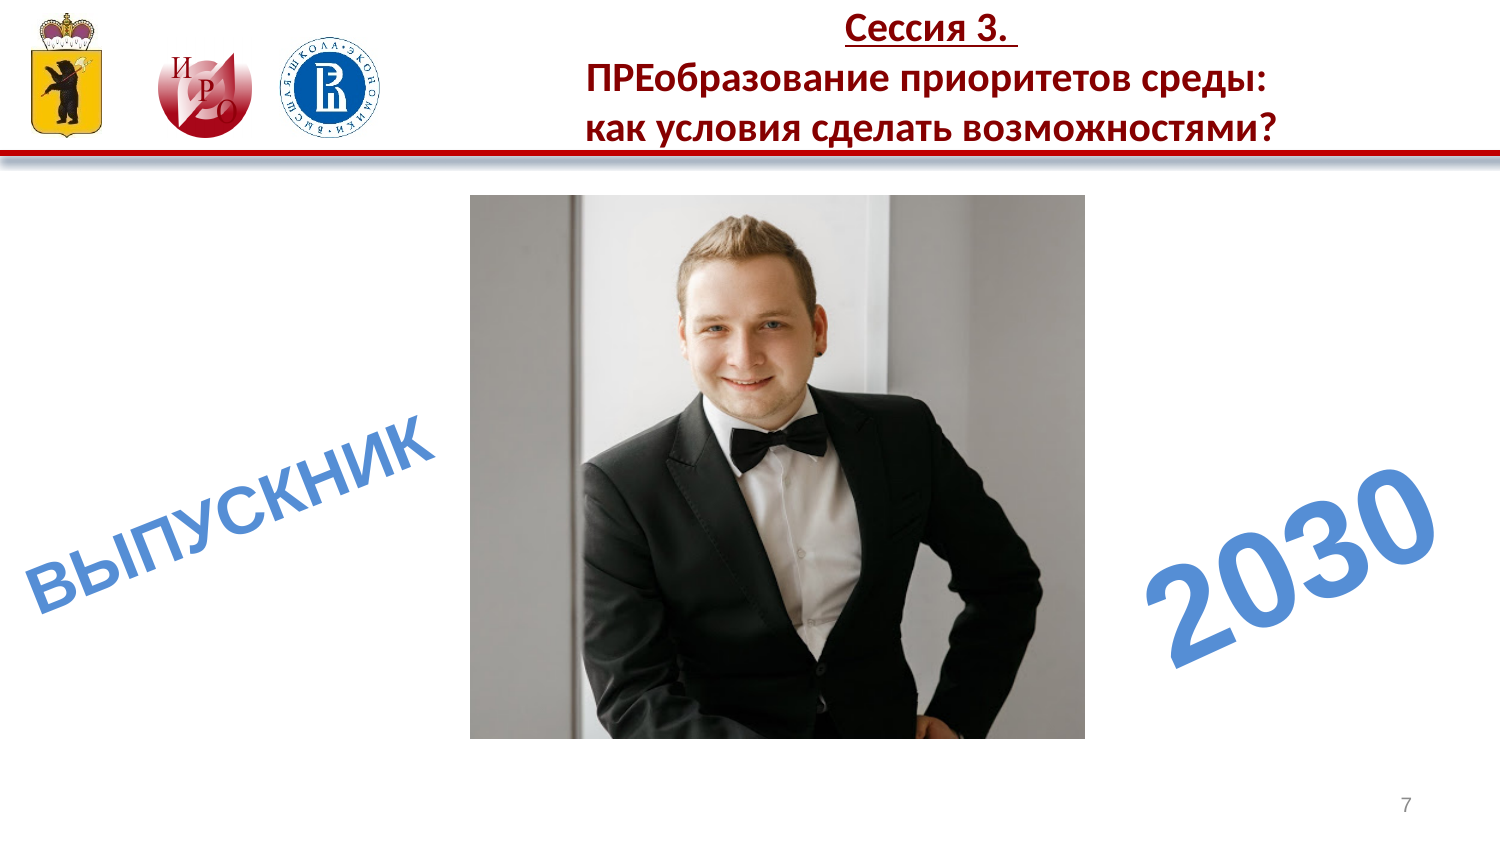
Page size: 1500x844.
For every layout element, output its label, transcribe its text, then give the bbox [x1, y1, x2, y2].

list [470, 195, 1085, 740]
title Сессия 3. ПРЕобразование приоритетов среды: как условия сделать возможностями? [393, 4, 1470, 146]
text_box 2030 [1099, 400, 1492, 710]
picture [158, 37, 252, 138]
picture [279, 37, 380, 138]
slide_number 7 [1074, 782, 1425, 827]
text_box ВЫПУСКНИК [0, 382, 460, 641]
picture [31, 12, 102, 138]
